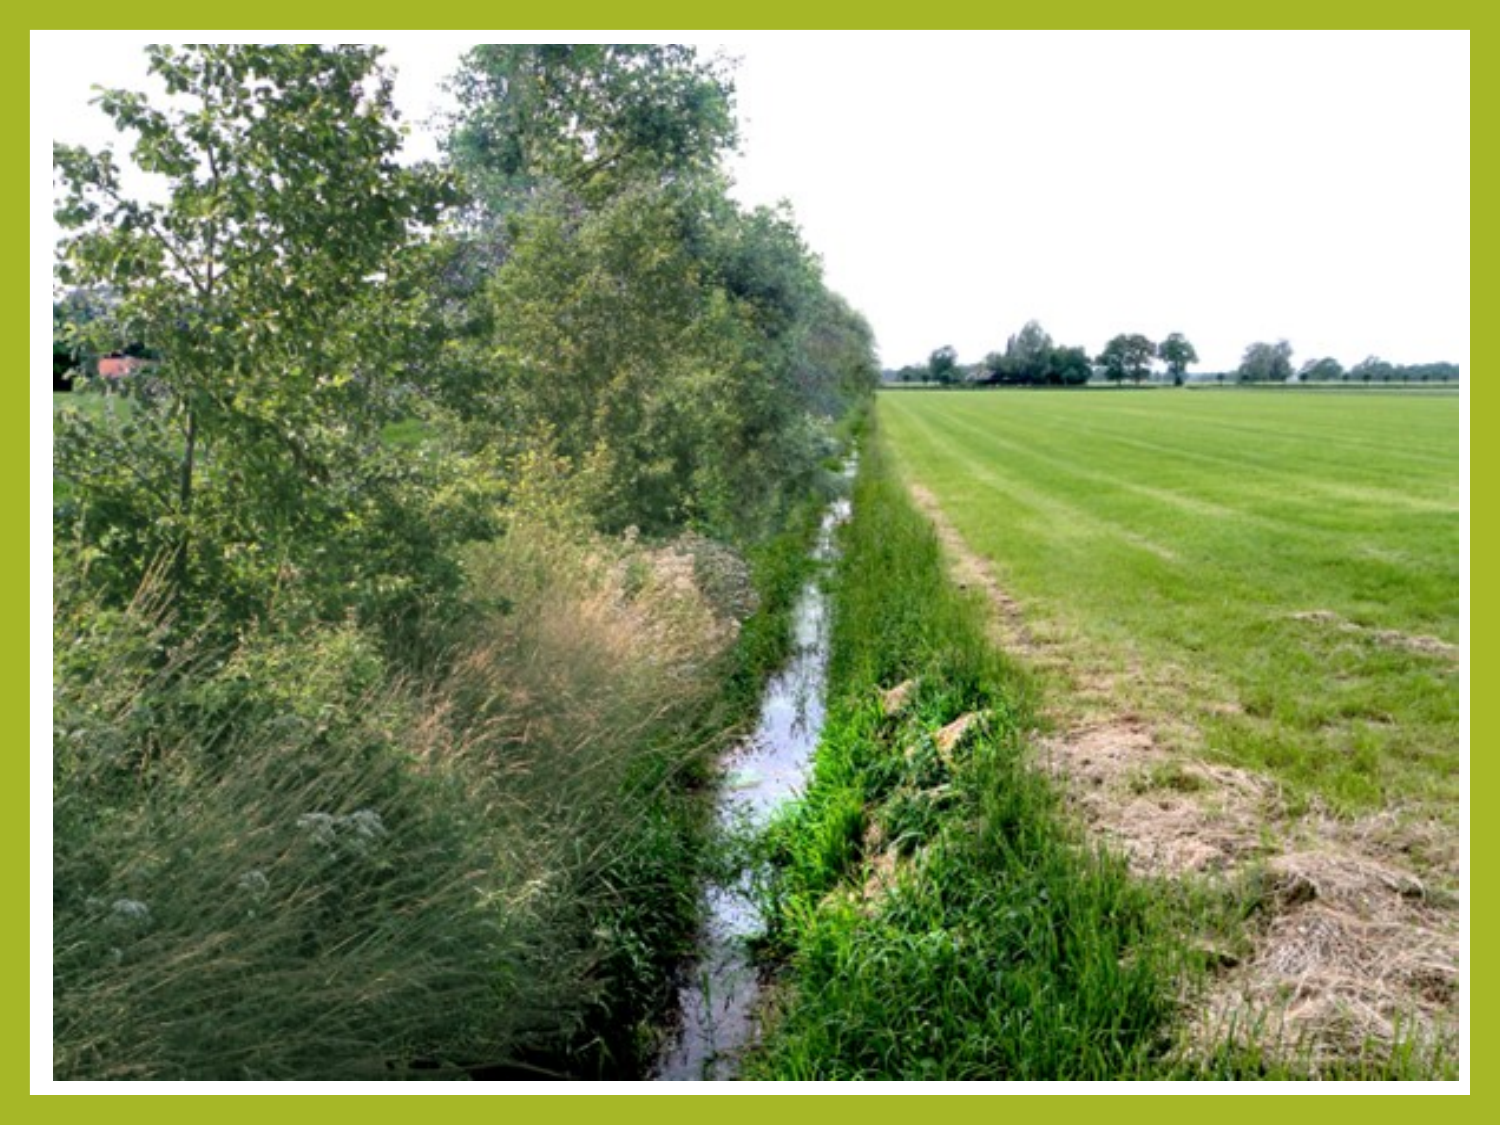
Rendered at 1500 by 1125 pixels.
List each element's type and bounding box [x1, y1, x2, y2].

picture [52, 43, 1459, 1082]
